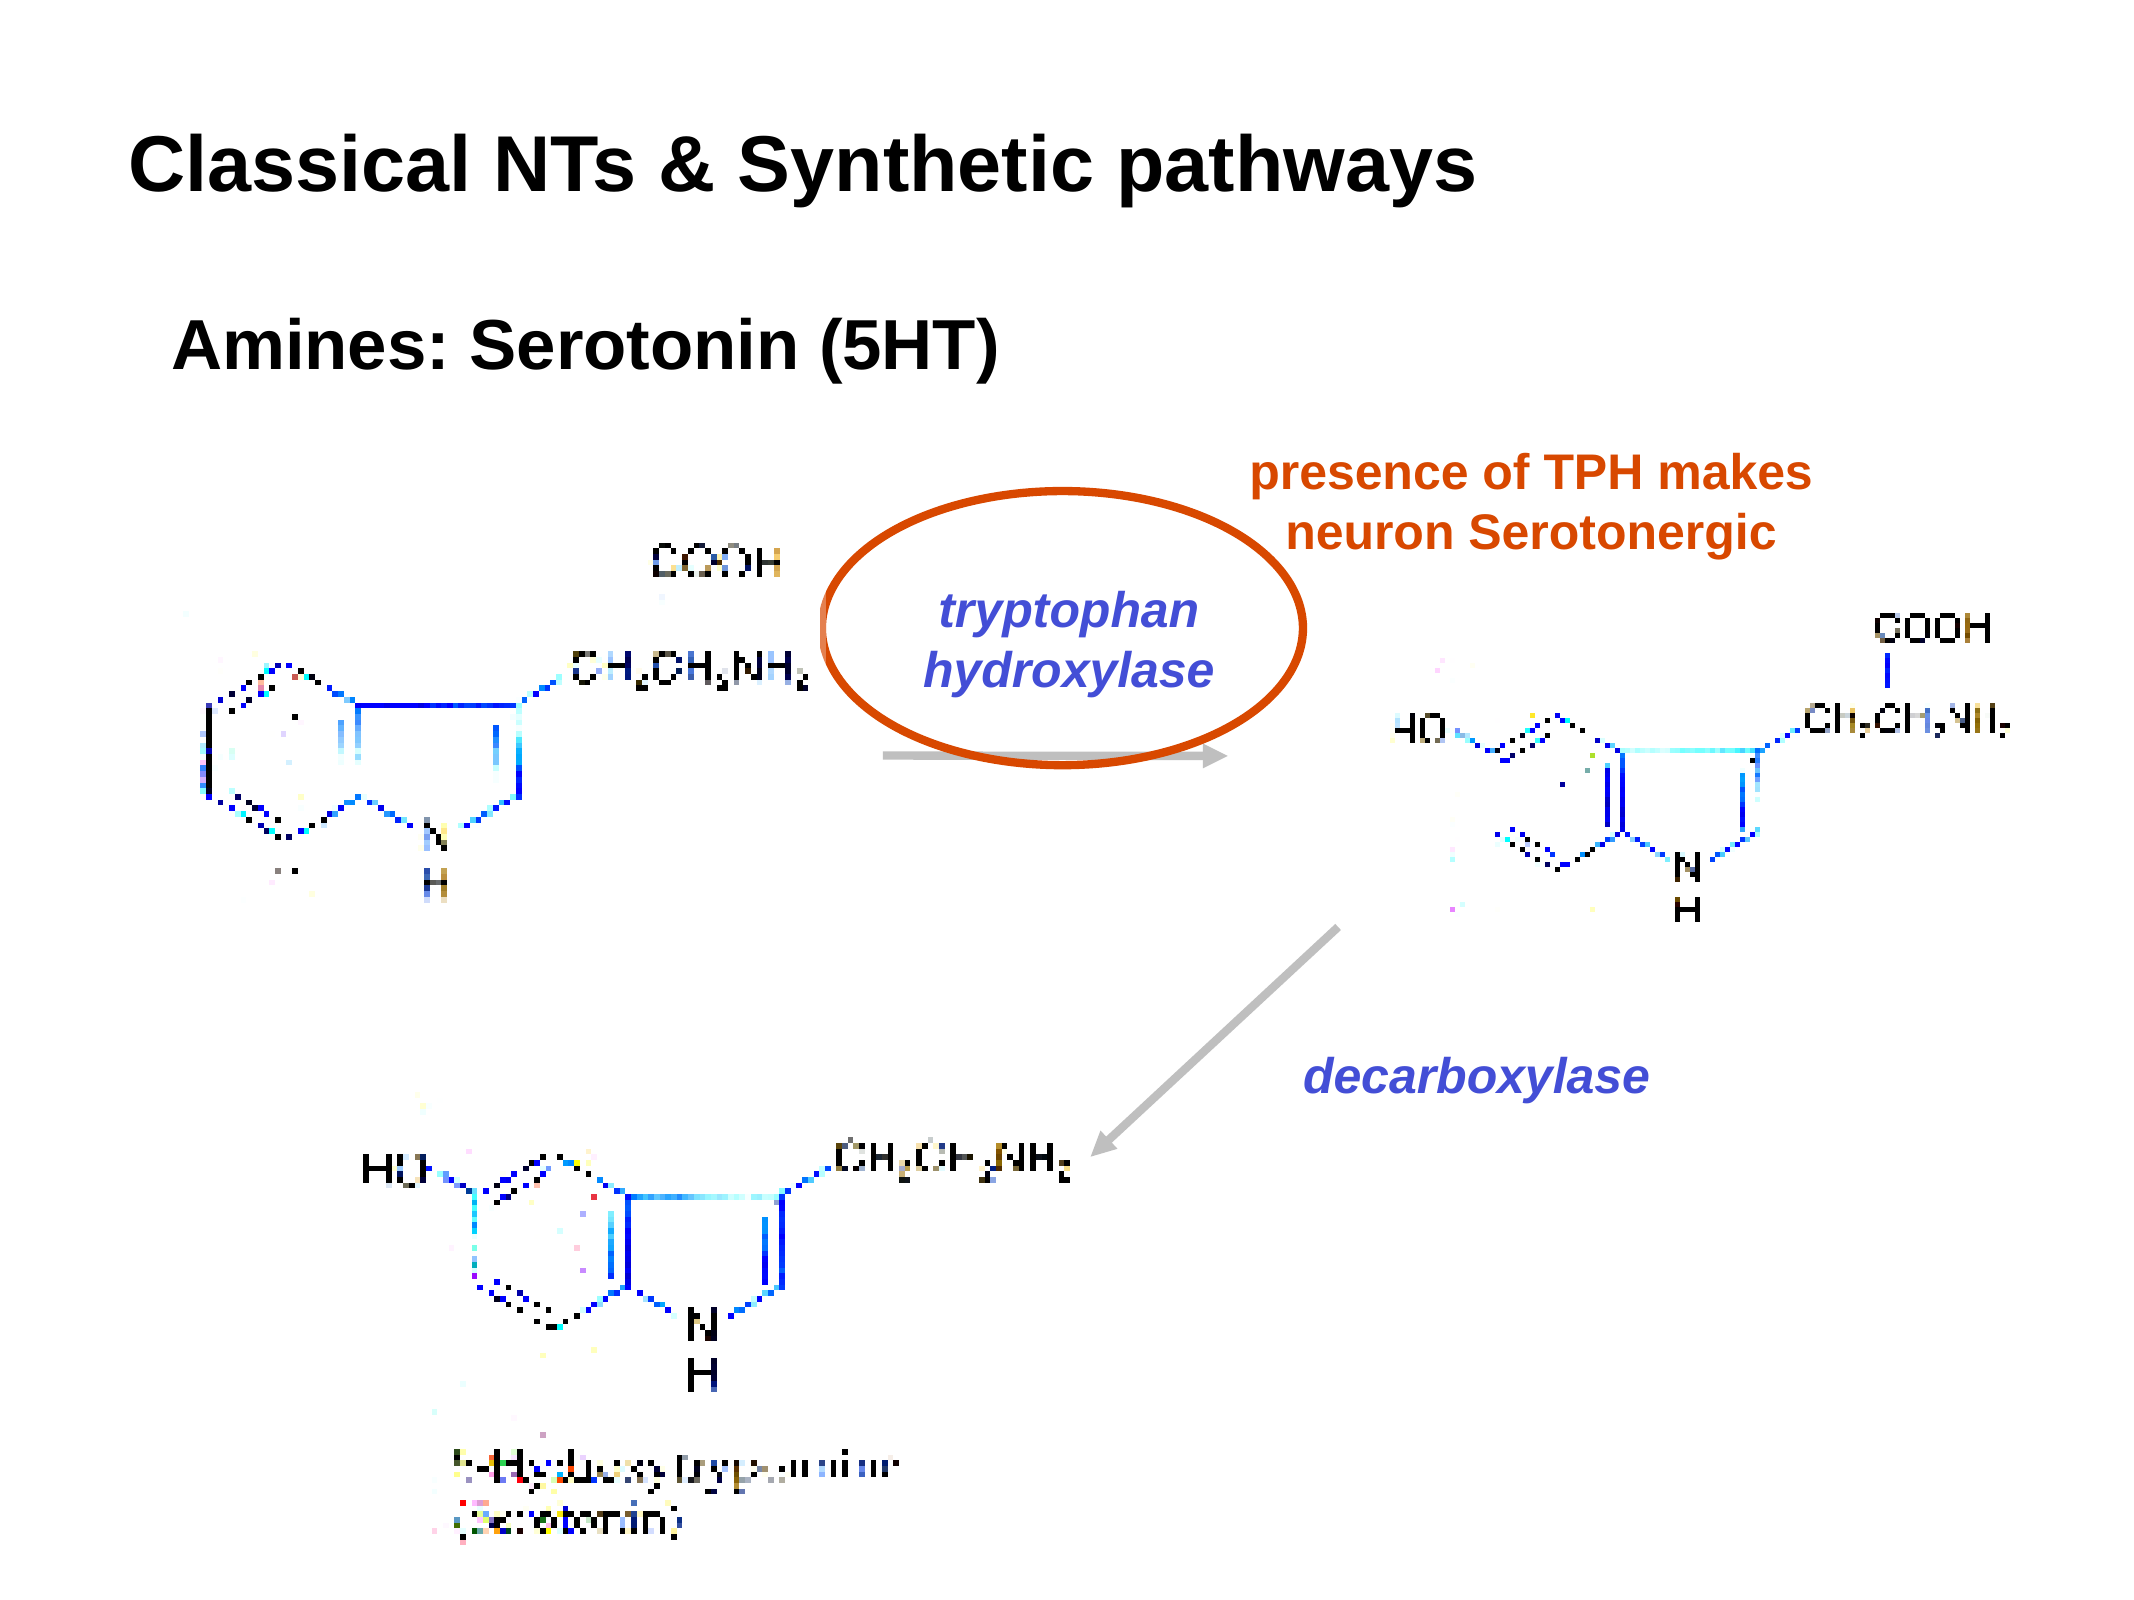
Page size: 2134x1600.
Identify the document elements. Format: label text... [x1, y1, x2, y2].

text_box Amines: Serotonin (5HT) [149, 286, 1022, 396]
text_box [1100, 926, 1339, 1154]
picture [358, 1087, 1100, 1557]
text_box decarboxylase [1281, 1031, 1672, 1116]
picture [1350, 594, 2060, 957]
title Classical NTs & Synthetic pathways [106, 0, 1601, 321]
picture [178, 525, 827, 904]
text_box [821, 427, 1904, 766]
